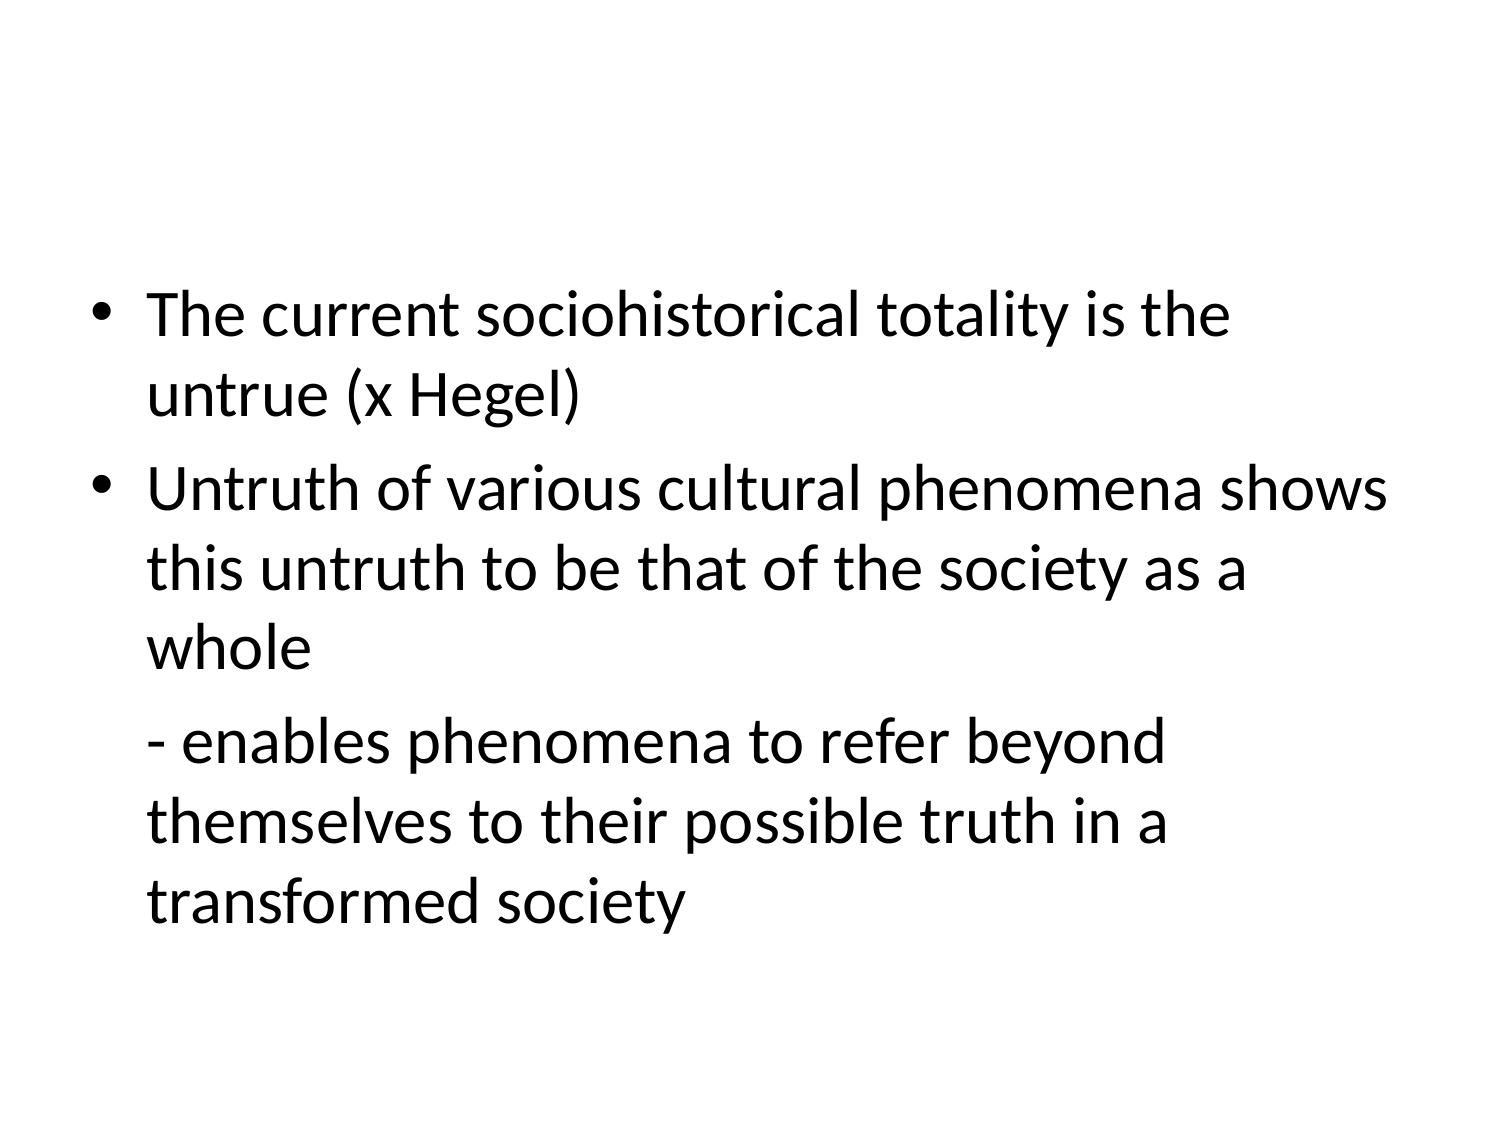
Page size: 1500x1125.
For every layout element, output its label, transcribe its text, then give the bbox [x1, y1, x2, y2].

list The current sociohistorical totality is the untrue (x Hegel) Untruth of various cultural phenomena shows this untruth to be that of the society as a whole - enables phenomena to refer beyond themselves to their possible truth in a transformed society [75, 262, 1425, 1005]
